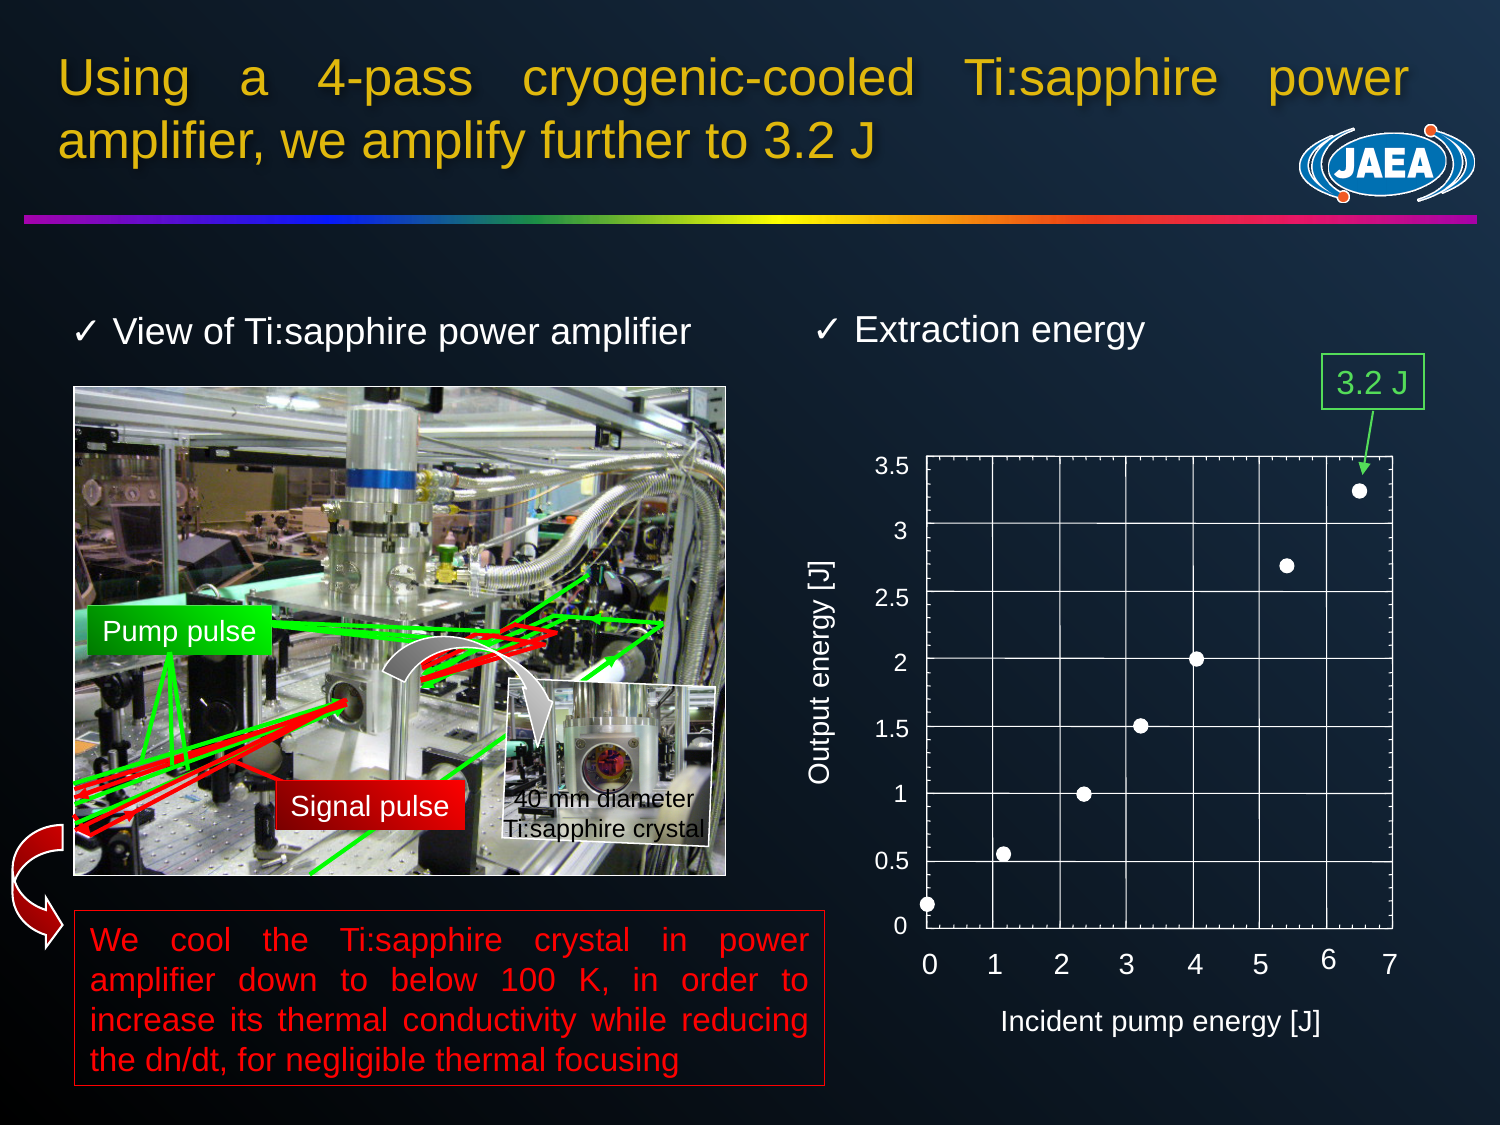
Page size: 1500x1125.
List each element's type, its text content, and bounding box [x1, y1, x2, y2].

picture [24, 215, 1477, 224]
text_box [12, 824, 826, 1088]
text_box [49, 299, 726, 823]
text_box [387, 648, 734, 851]
picture [1299, 124, 1476, 204]
title Using a 4-pass cryogenic-cooled Ti:sapphire power amplifier, we amplify further to 3.2 J [42, 12, 1426, 201]
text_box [793, 297, 1426, 1039]
